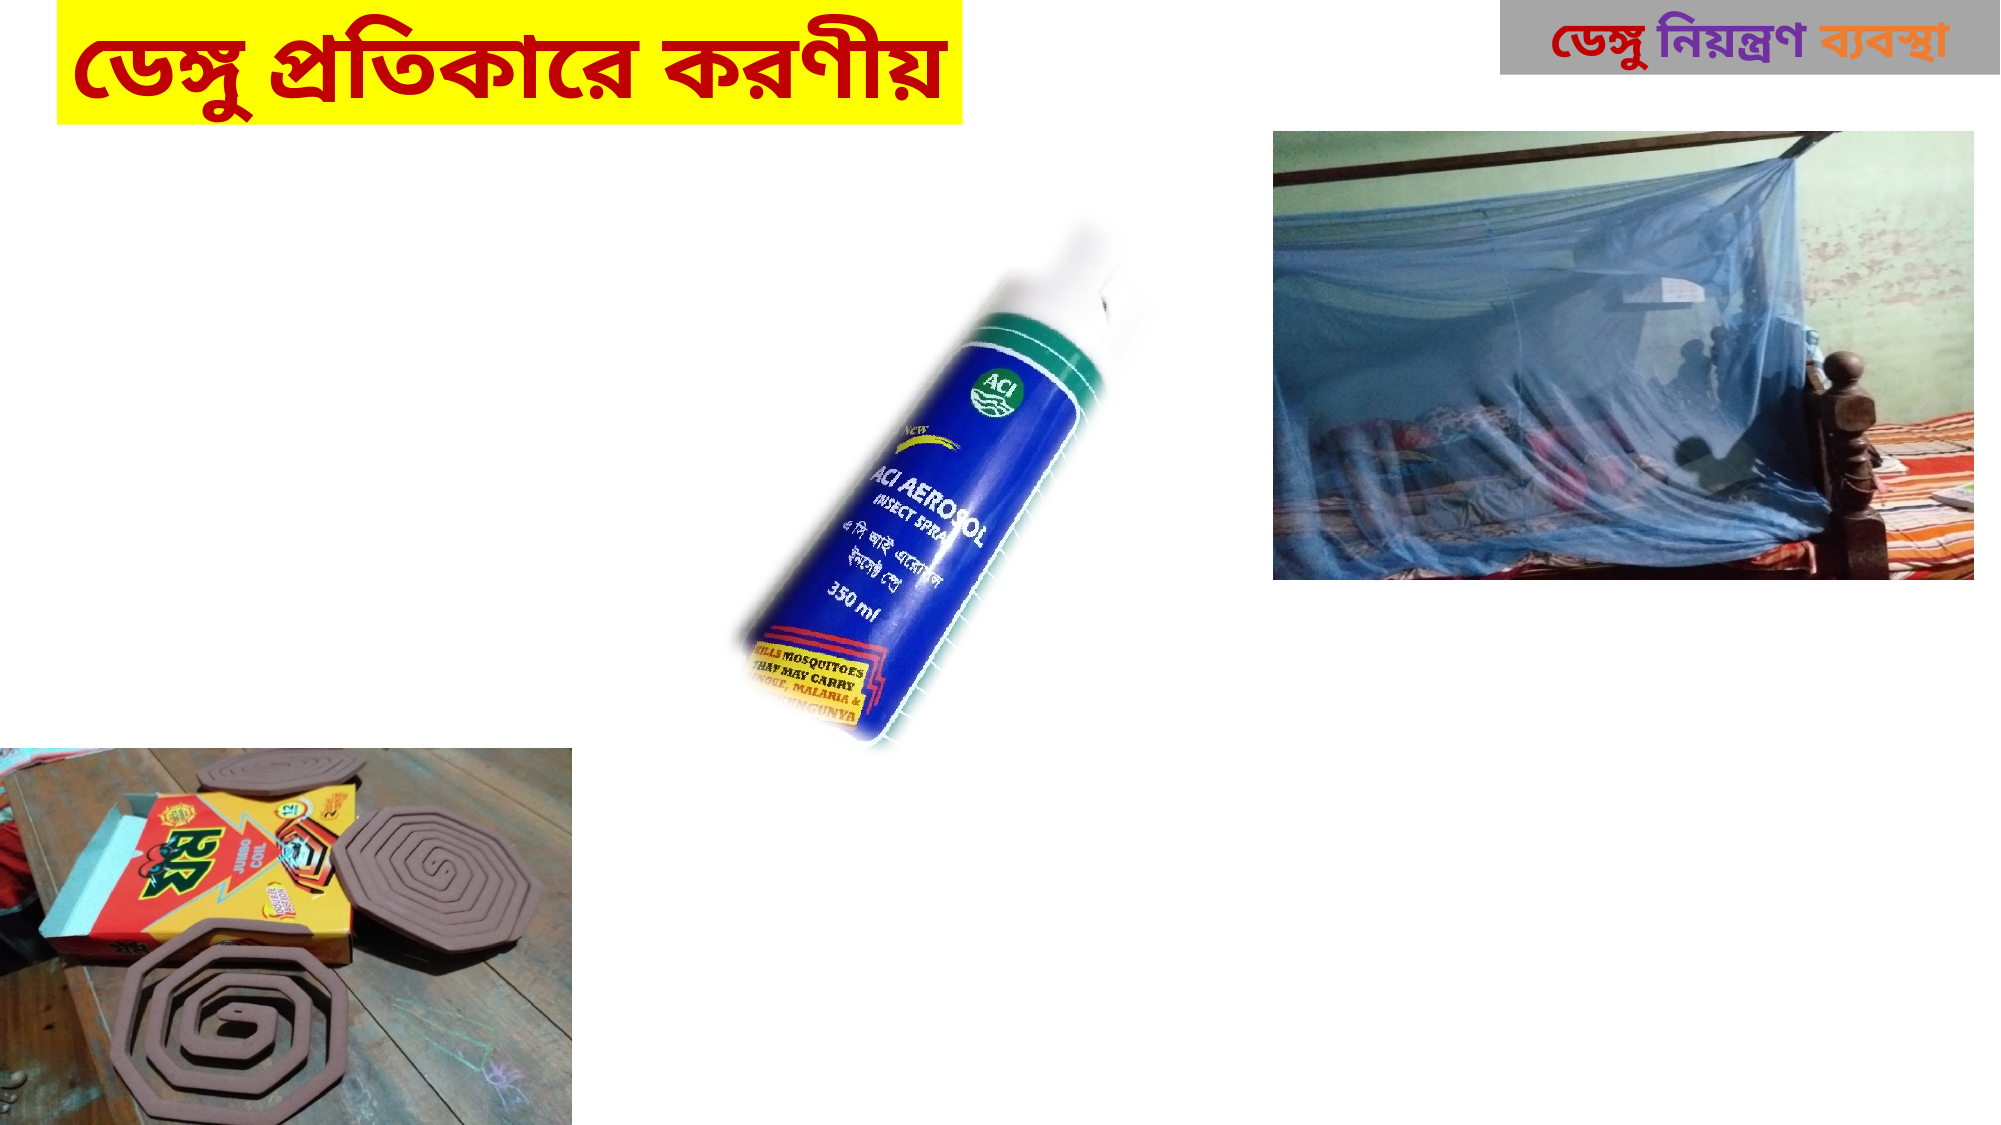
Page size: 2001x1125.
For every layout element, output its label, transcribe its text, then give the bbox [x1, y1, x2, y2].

picture [0, 748, 572, 1125]
text_box ডেঙ্গু প্রতিকারে করণীয় [56, 0, 963, 125]
picture [583, 131, 1974, 789]
text_box ডেঙ্গু নিয়ন্ত্রণ ব্যবস্থা [1500, 0, 2000, 75]
